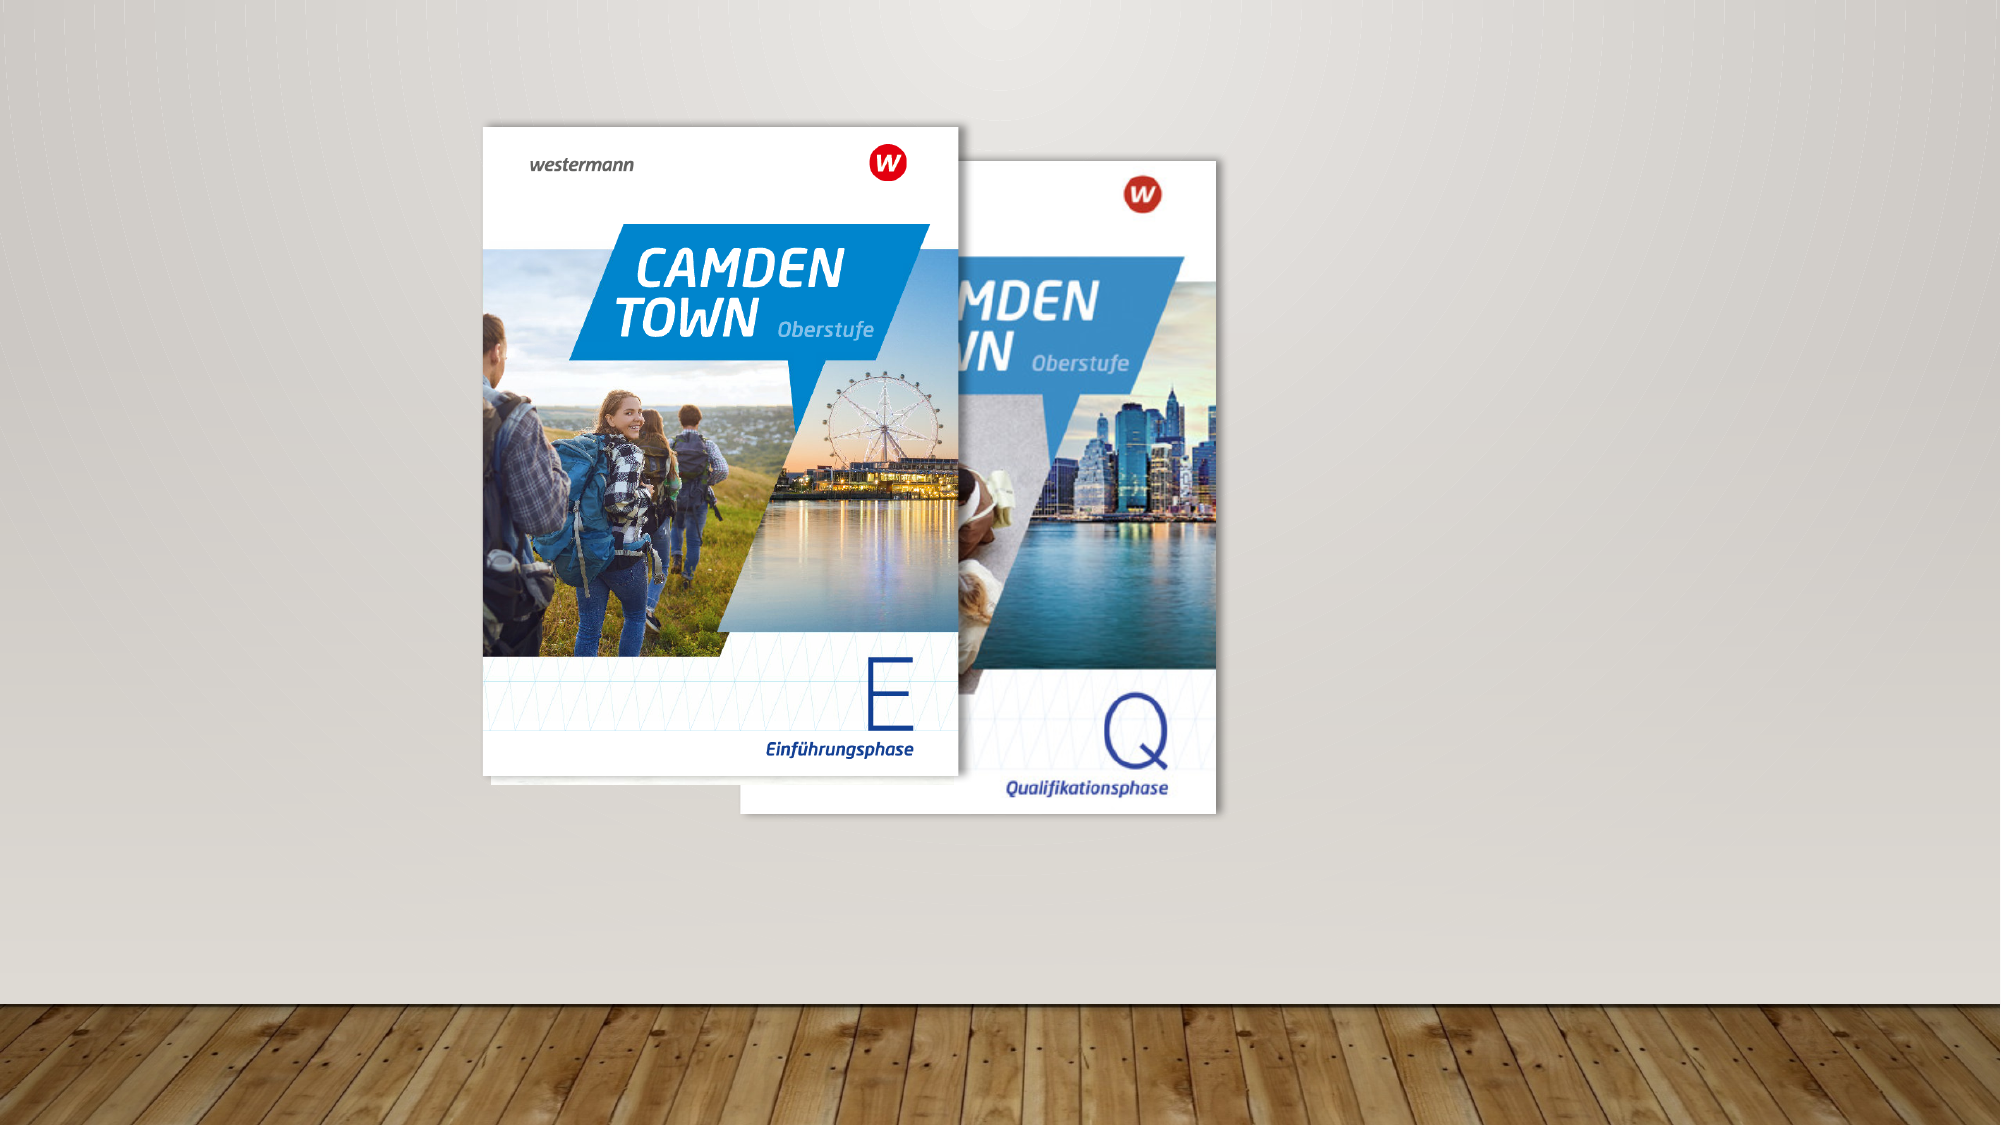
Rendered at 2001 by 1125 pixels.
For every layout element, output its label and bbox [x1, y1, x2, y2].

picture [482, 127, 1217, 814]
picture [0, 1004, 2000, 1125]
